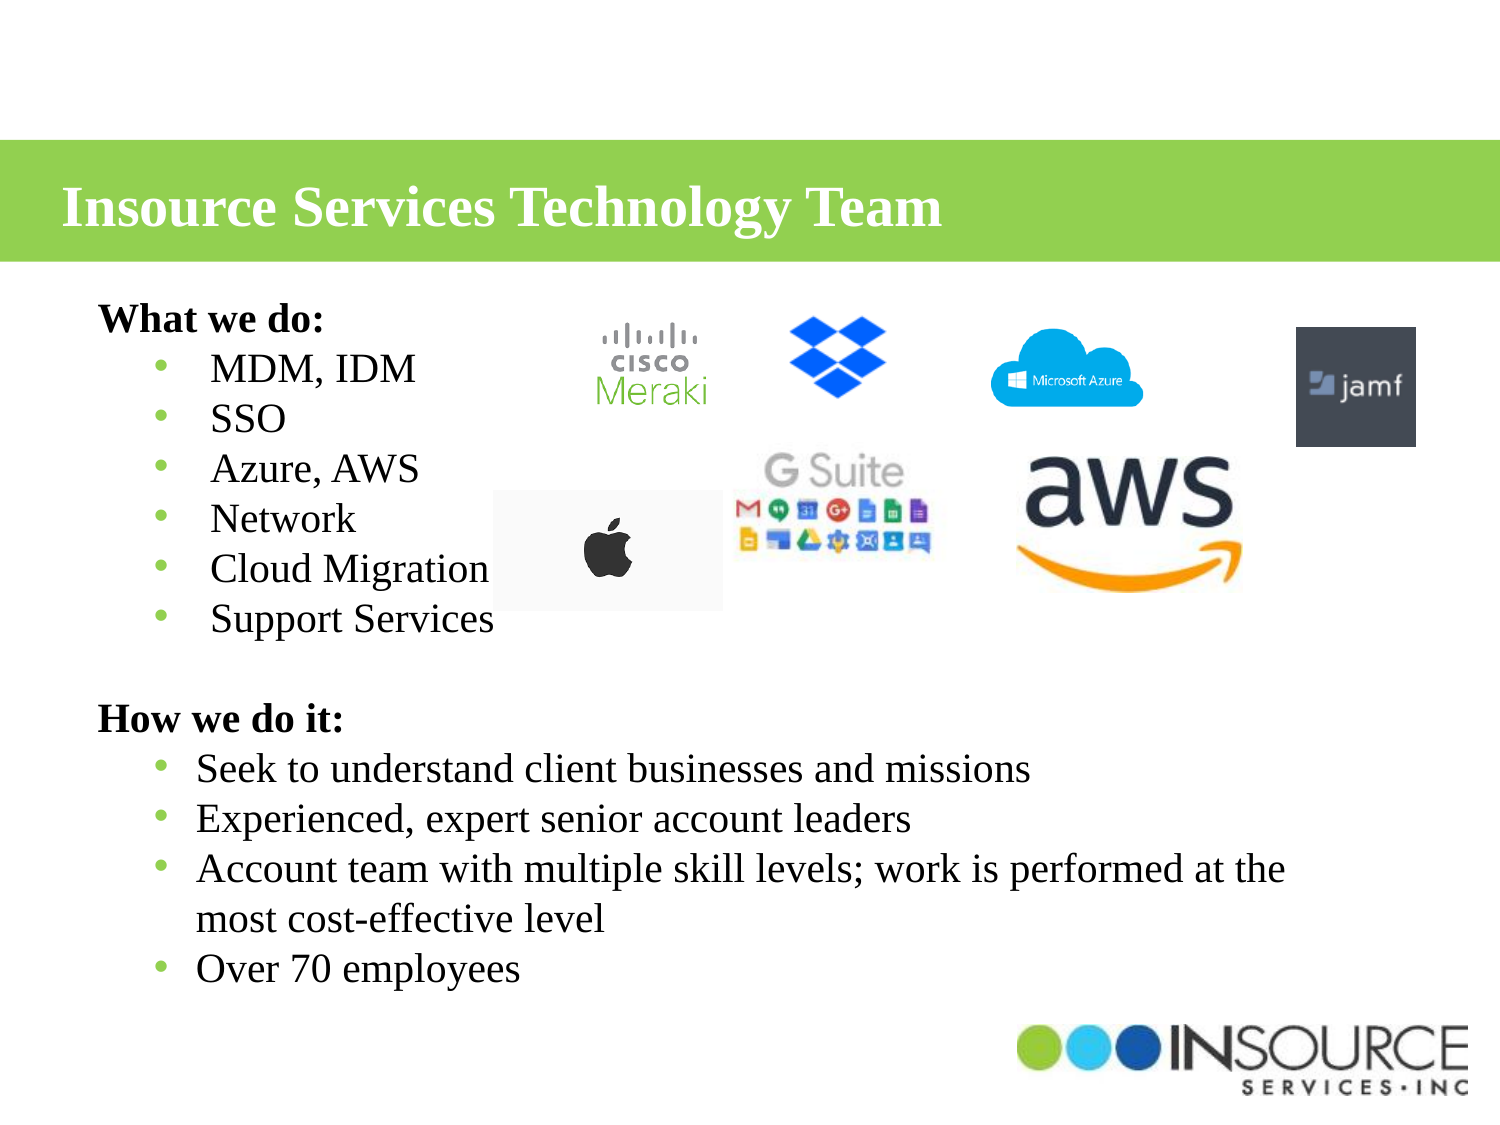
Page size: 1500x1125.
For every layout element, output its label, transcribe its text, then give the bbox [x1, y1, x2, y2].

picture [789, 304, 888, 402]
picture [949, 304, 1184, 436]
picture [1295, 326, 1416, 447]
text_box [0, 138, 1500, 264]
text_box Insource Services Technology Team [47, 161, 959, 246]
picture [1015, 456, 1243, 594]
text_box What we do: MDM, IDM SSO Azure, AWS Network Cloud Migration Support Services How we do it: Seek to understand client businesses and missions Experienced, expert senior account leaders Account team with multiple skill levels; work is performed at the most cost-effective level Over 70 employees [82, 282, 1363, 1096]
picture [493, 286, 967, 611]
picture [1017, 1024, 1469, 1096]
